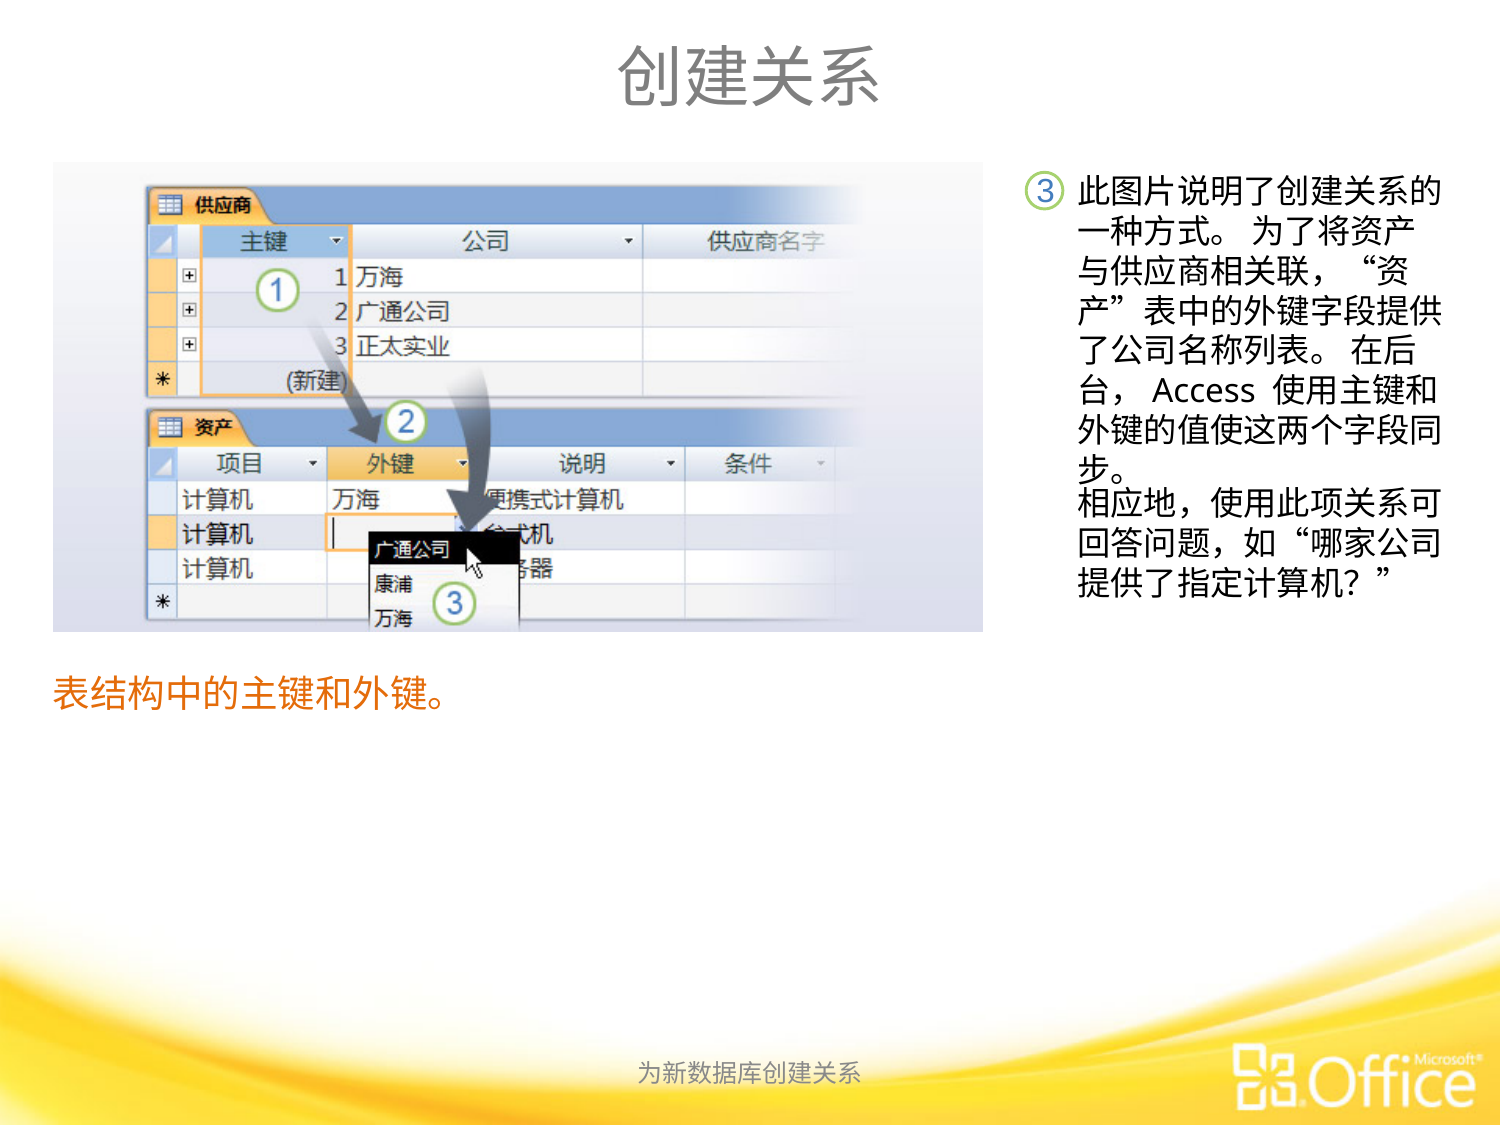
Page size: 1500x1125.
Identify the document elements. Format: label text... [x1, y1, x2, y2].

title 创建关系 [87, 24, 1413, 125]
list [52, 162, 984, 632]
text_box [1022, 165, 1067, 216]
list 此图片说明了创建关系的一种方式。 为了将资产与供应商相关联，“资产”表中的外键字段提供了公司名称列表。 在后台，Access 使用主键和外键的值使这两个字段同步。 [1025, 162, 1463, 474]
picture [0, 0, 1500, 1125]
footer 为新数据库创建关系 [425, 1042, 1075, 1103]
list 表结构中的主键和外键。 [37, 662, 975, 750]
list 相应地，使用此项关系可回答问题，如“哪家公司提供了指定计算机？” [1025, 474, 1463, 738]
